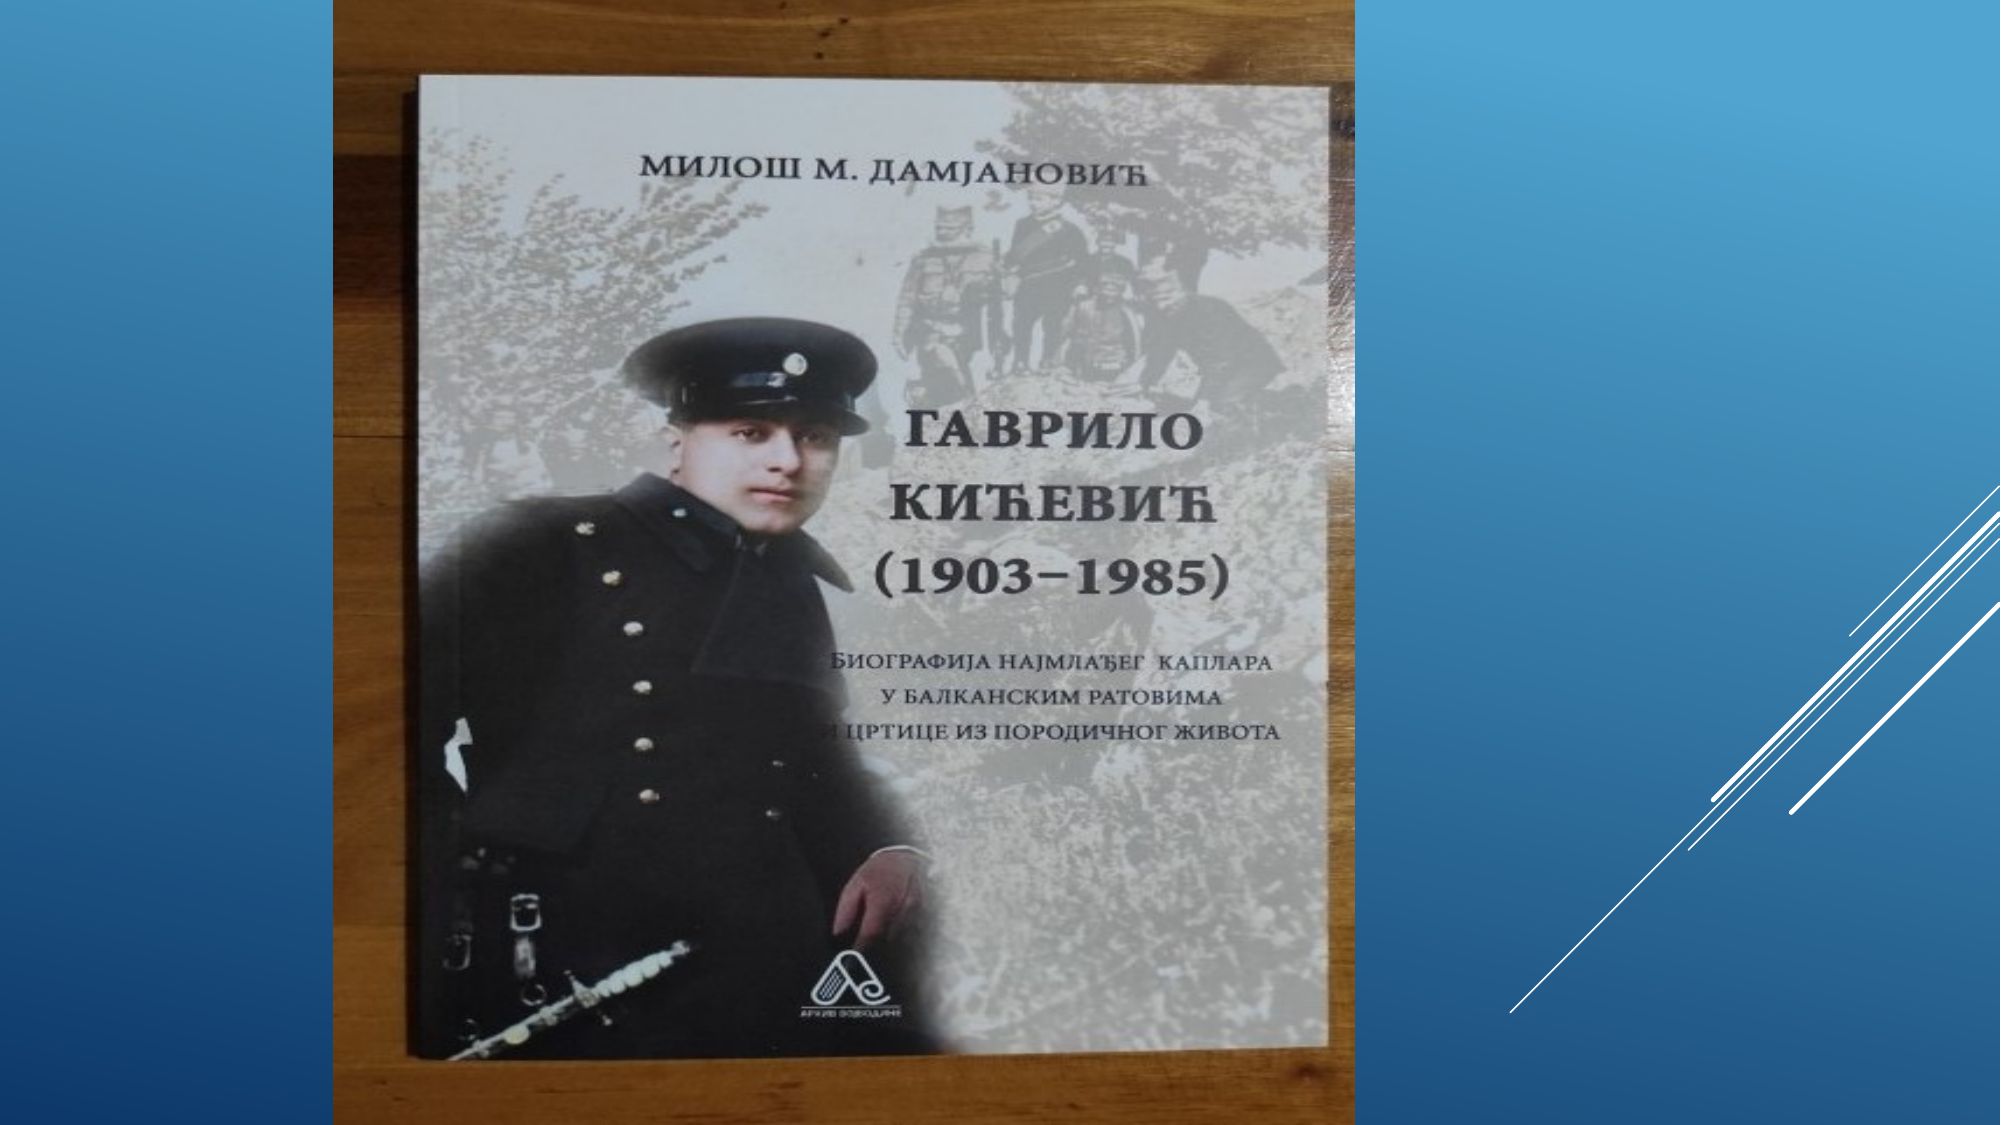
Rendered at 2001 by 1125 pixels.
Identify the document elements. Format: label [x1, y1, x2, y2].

list [333, 0, 1355, 1125]
